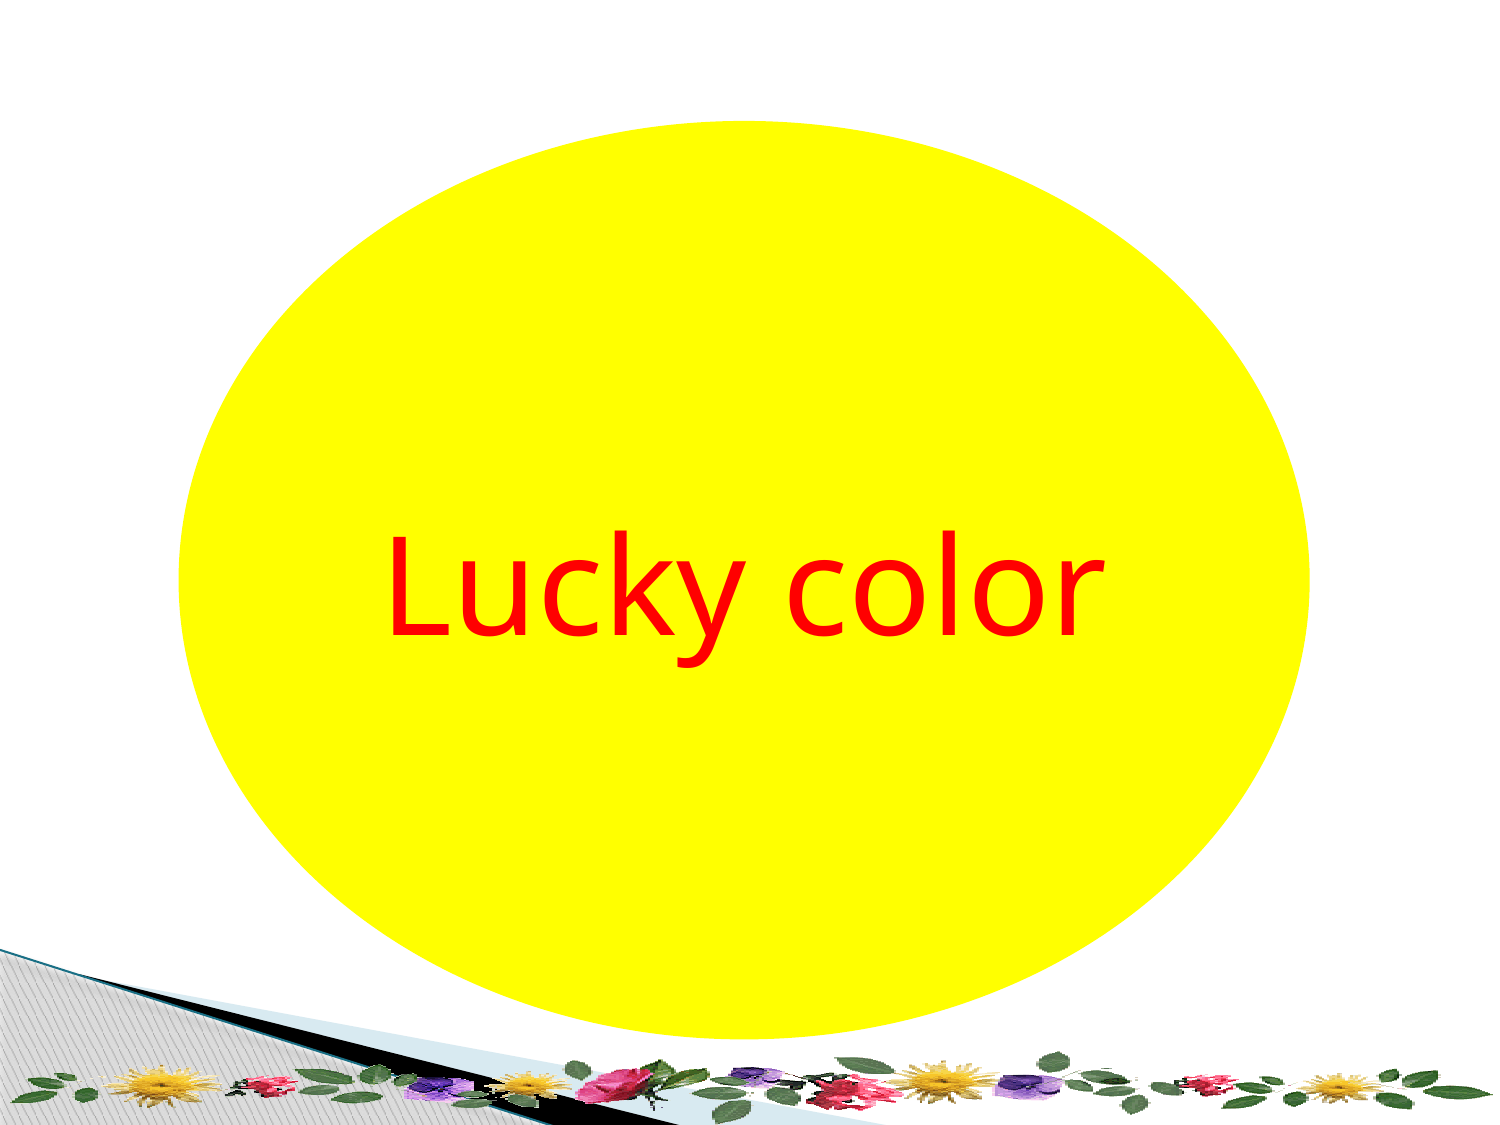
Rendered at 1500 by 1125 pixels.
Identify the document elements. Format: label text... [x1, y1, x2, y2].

text_box Lucky color [178, 120, 1310, 1040]
picture [0, 1049, 1500, 1125]
